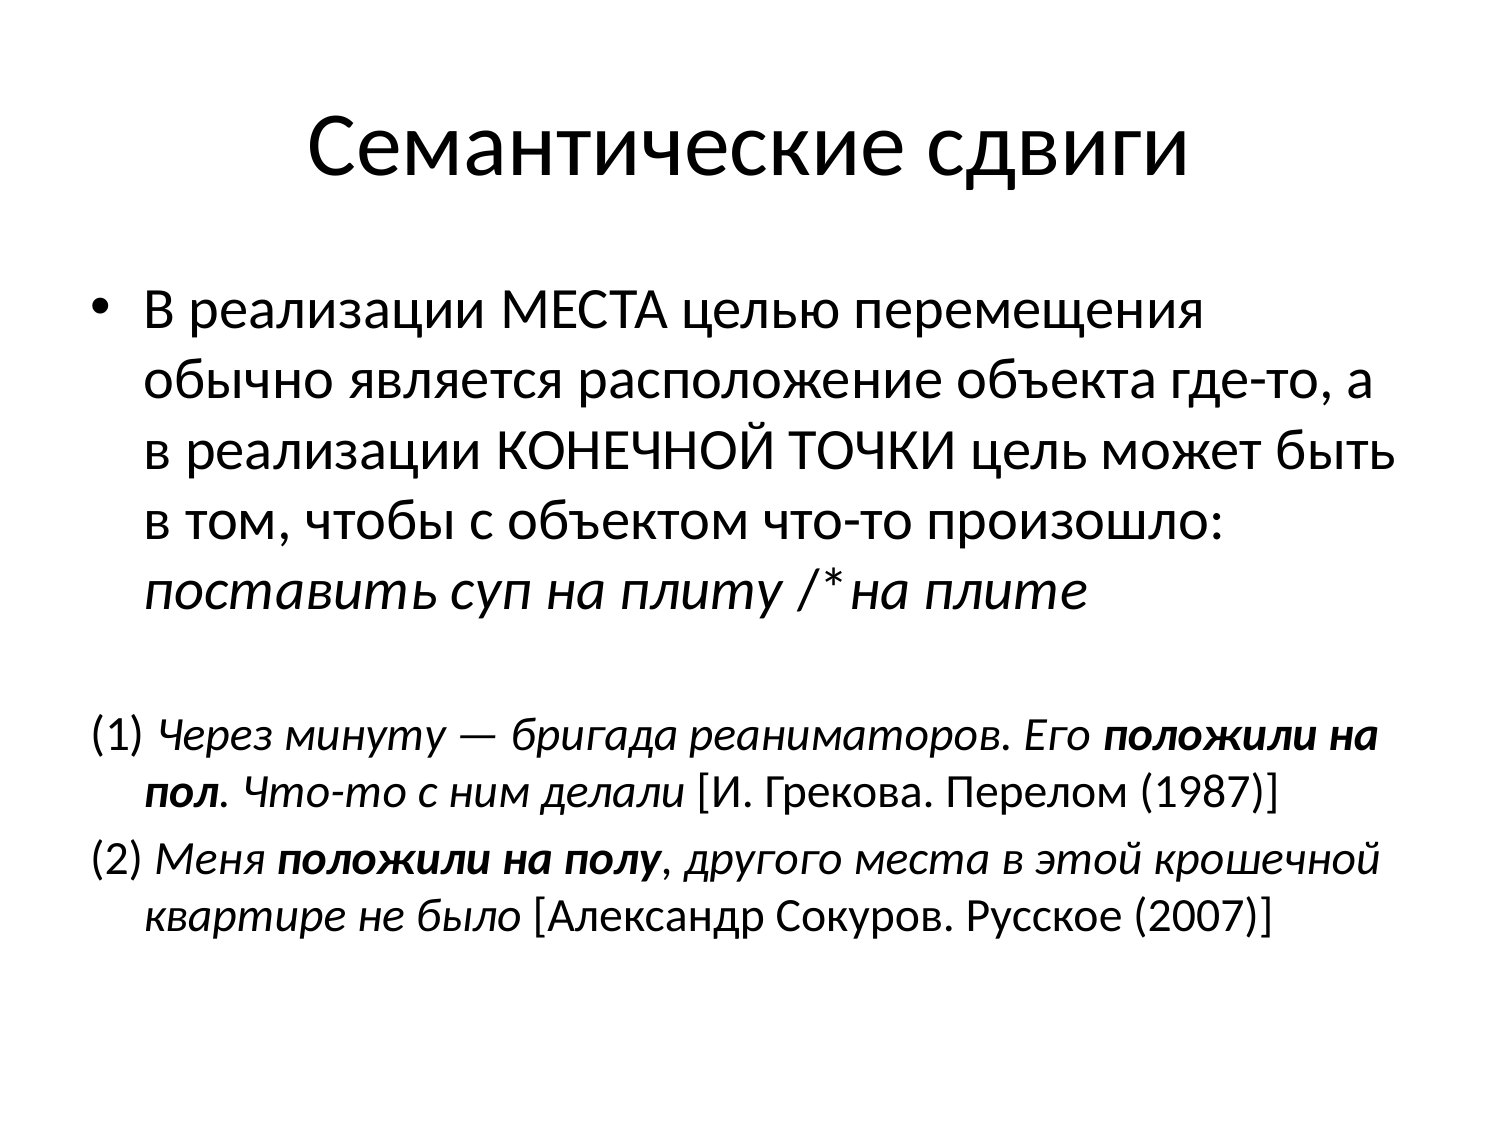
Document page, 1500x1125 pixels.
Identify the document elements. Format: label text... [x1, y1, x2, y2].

title Семантические сдвиги [75, 45, 1425, 233]
list В реализации места целью перемещения обычно является расположение объекта где-то, а в реализации конечной точки цель может быть в том, чтобы с объектом что-то произошло: поставить суп на плиту /*на плите (1) Через минуту — бригада реаниматоров. Его положили на пол. Что-то с ним делали [И. Грекова. Перелом (1987)] (2) Меня положили на полу, другого места в этой крошечной квартире не было [Александр Сокуров. Русское (2007)] [75, 262, 1425, 1005]
